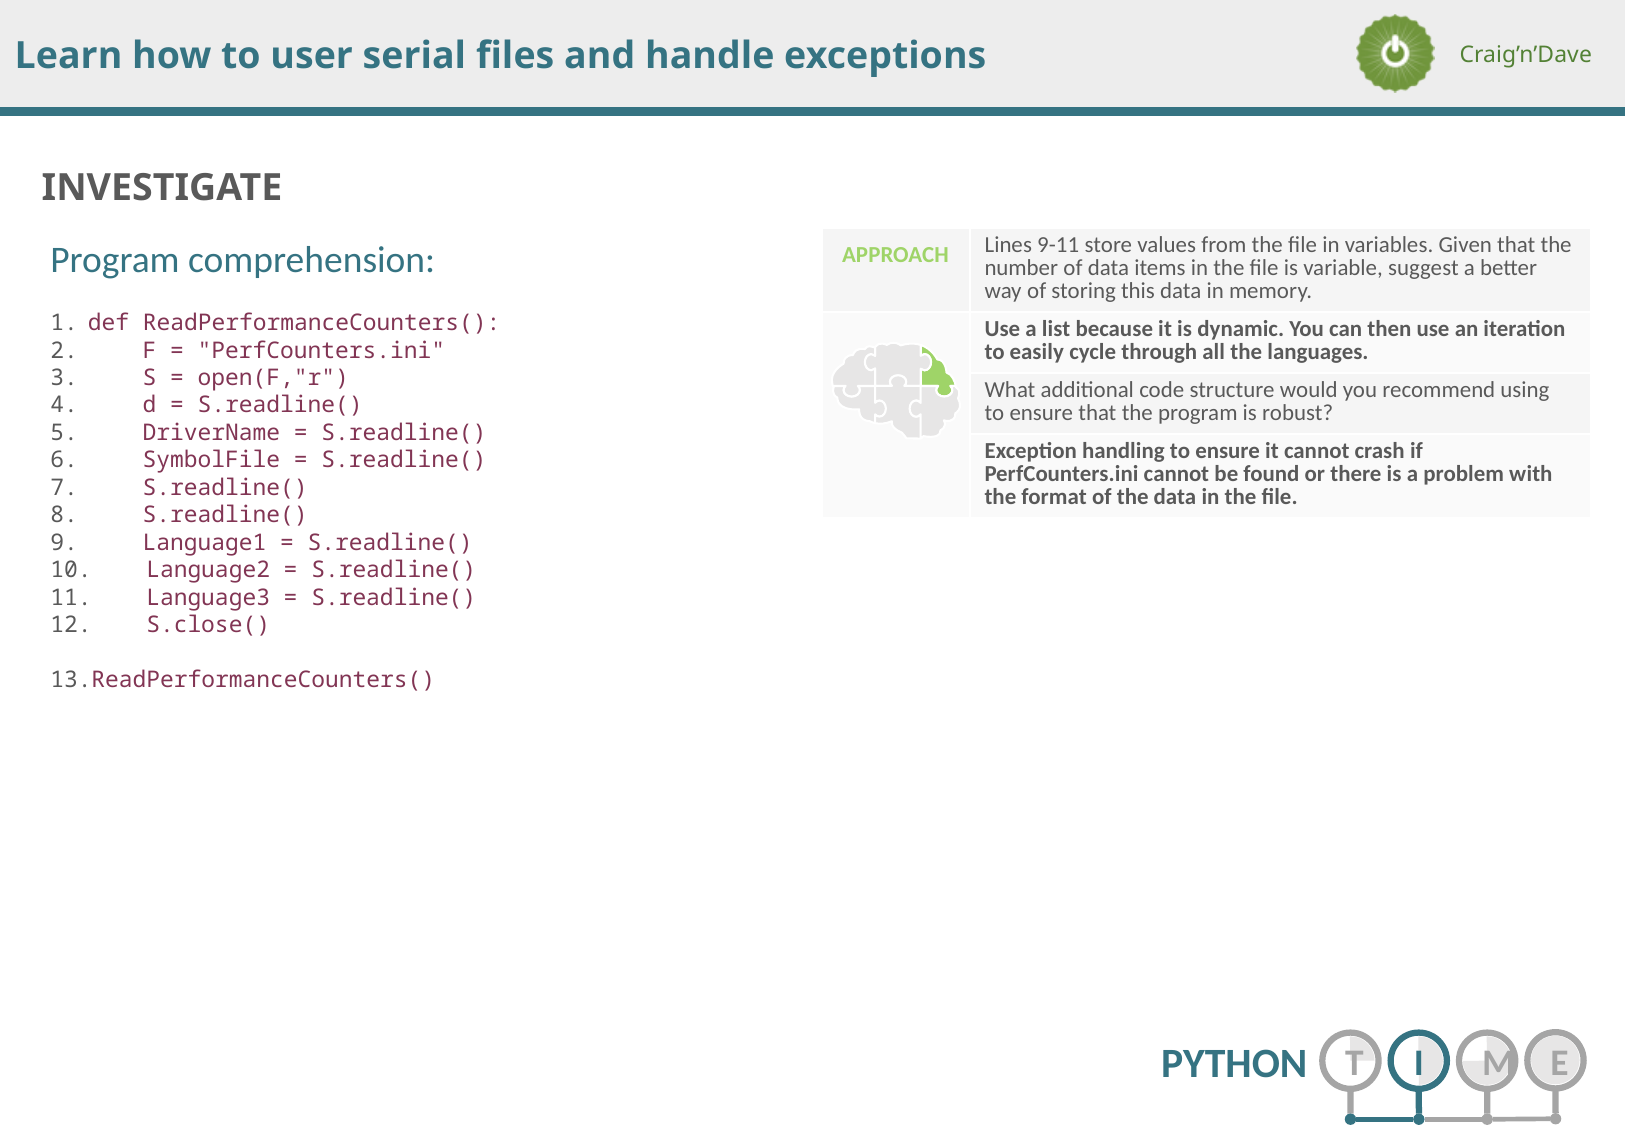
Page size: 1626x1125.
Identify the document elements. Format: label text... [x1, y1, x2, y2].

picture [1356, 14, 1435, 93]
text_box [831, 342, 961, 439]
table_header Lines 9-11 store values from the file in variables. Given that the number of data items in the file is variable, suggest a better way of storing this data in memory. [971, 229, 1590, 311]
table_cell [823, 313, 969, 517]
table_cell Use a list because it is dynamic. You can then use an iteration to easily cycle through all the languages. [971, 313, 1590, 372]
list Program comprehension: def ReadPerformanceCounters(): F = "PerfCounters.ini" S = open(F,"r") d = S.readline() DriverName = S.readline() SymbolFile = S.readline() S.readline() S.readline() Language1 = S.readline() Language2 = S.readline() Language3 = S.readline() S.close() ReadPerformanceCounters() [35, 227, 1584, 1009]
table_cell What additional code structure would you recommend using to ensure that the program is robust? [971, 374, 1590, 433]
table_cell Exception handling to ensure it cannot crash if PerfCounters.ini cannot be found or there is a problem with the format of the data in the file. [971, 435, 1590, 517]
table_header APPROACH [823, 229, 969, 311]
